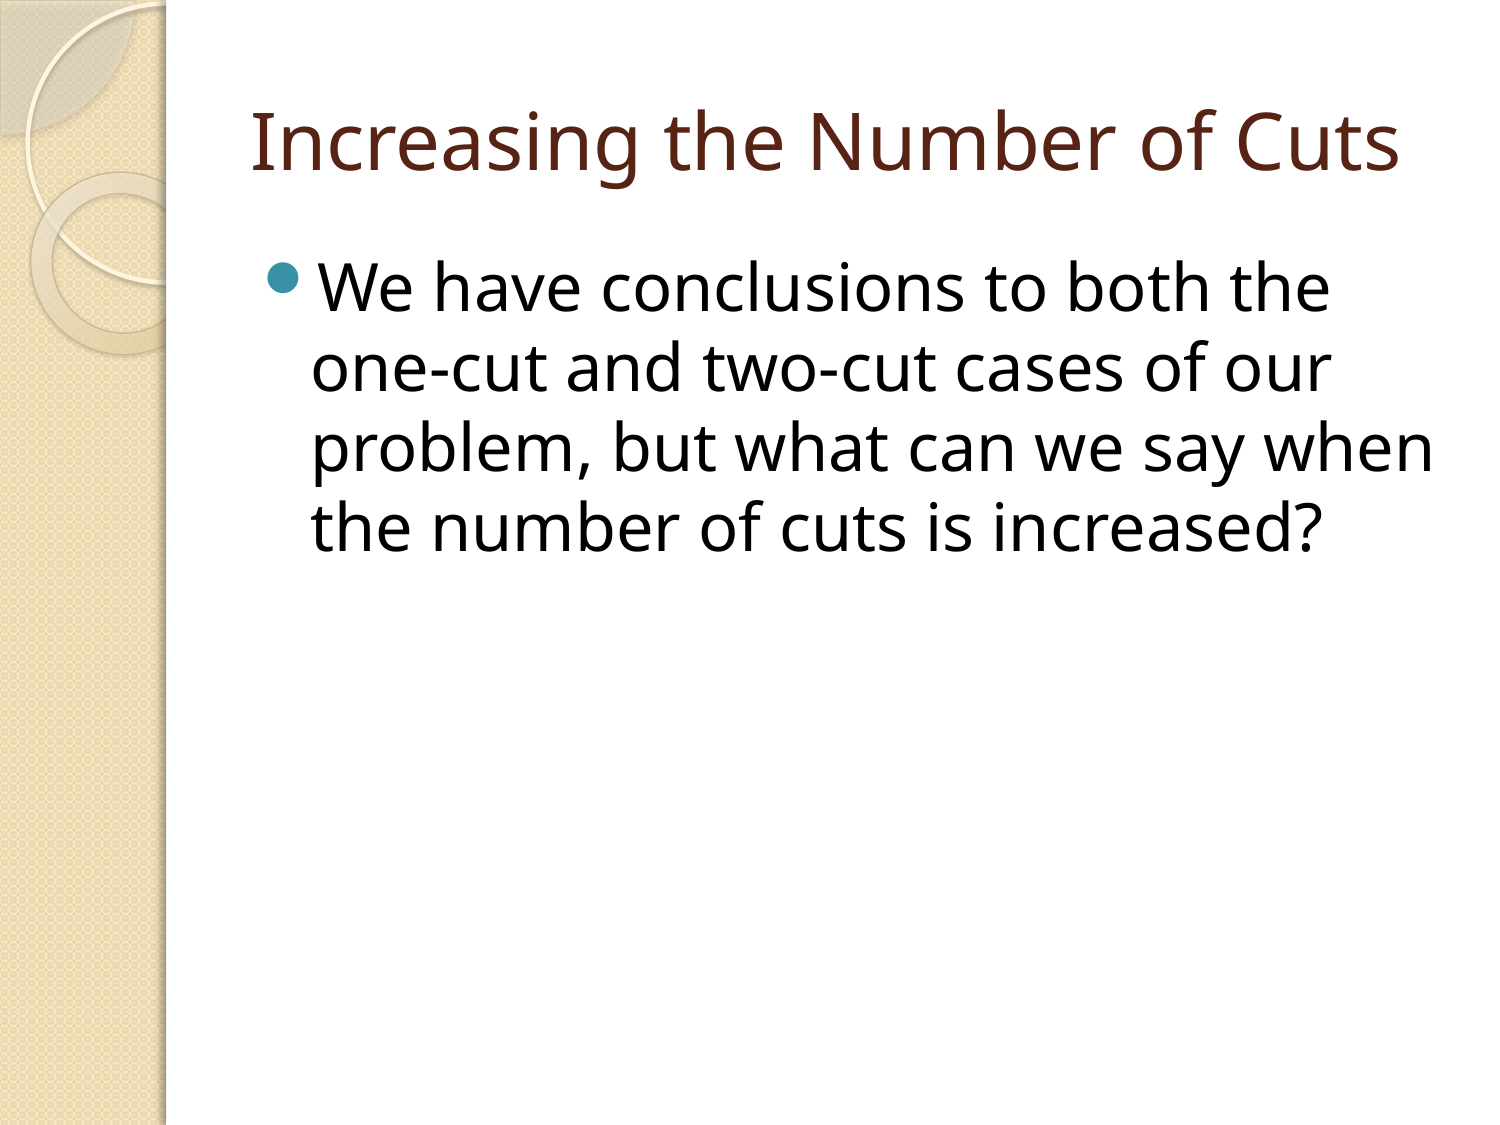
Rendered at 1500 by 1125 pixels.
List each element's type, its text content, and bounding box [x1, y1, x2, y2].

title Increasing the Number of Cuts [235, 45, 1466, 233]
list We have conclusions to both the one-cut and two-cut cases of our problem, but what can we say when the number of cuts is increased? [235, 237, 1466, 1025]
